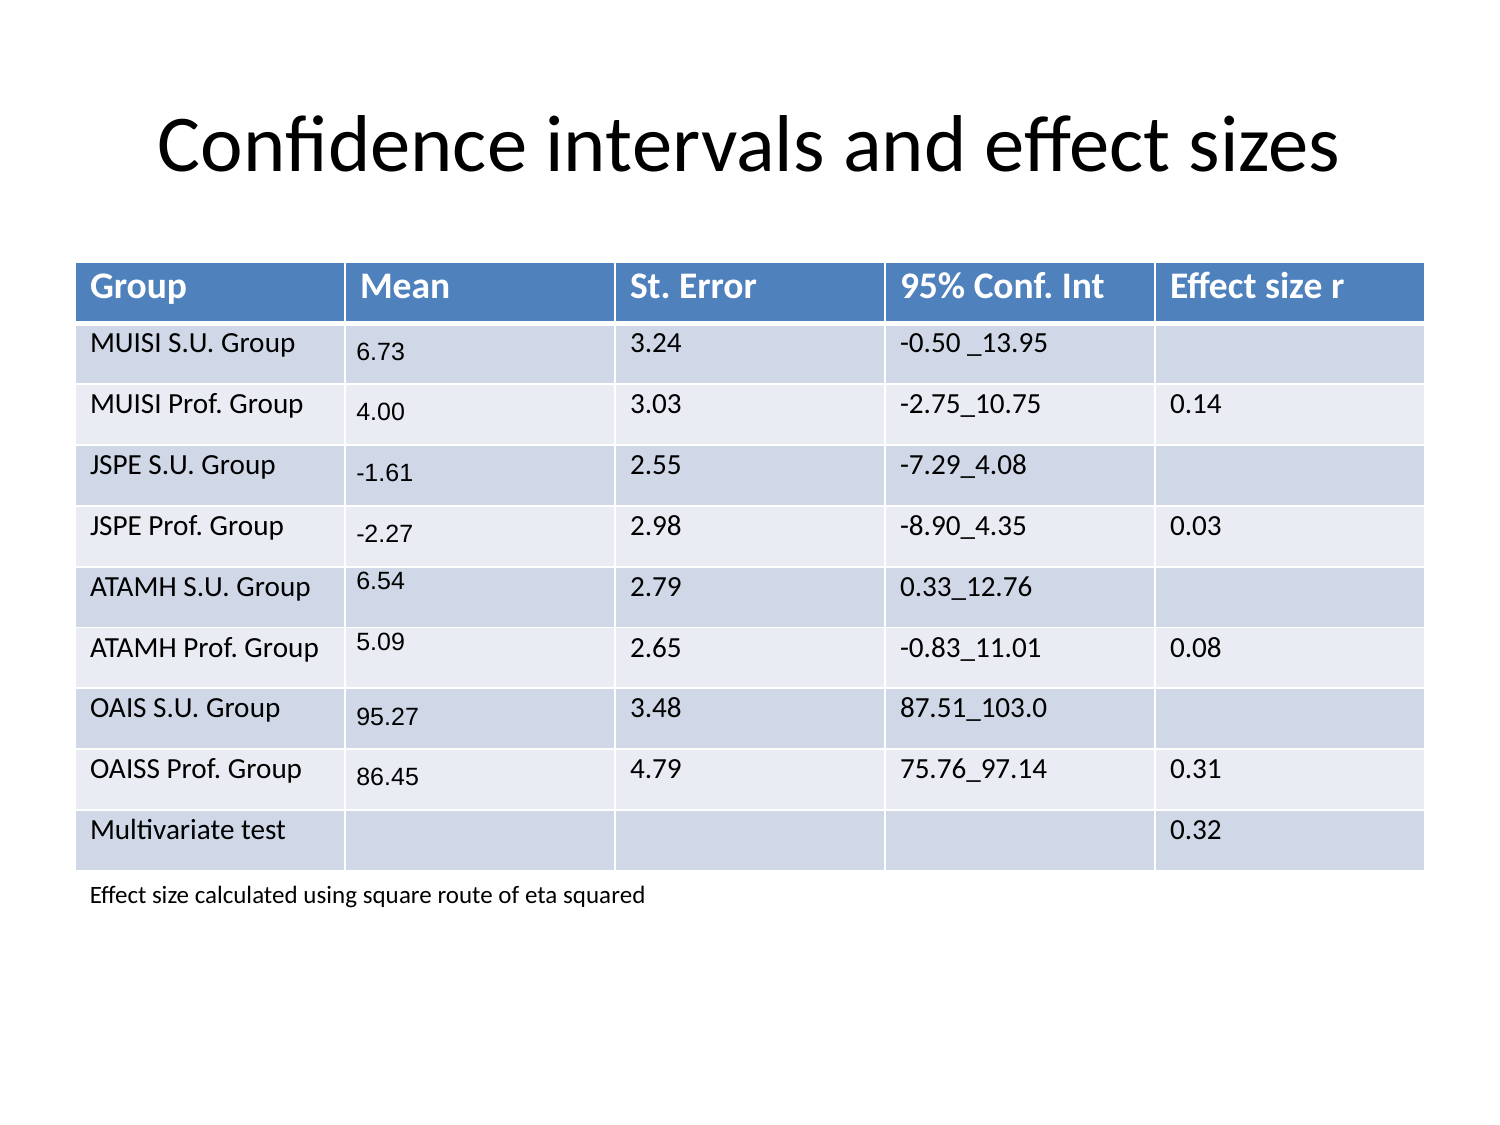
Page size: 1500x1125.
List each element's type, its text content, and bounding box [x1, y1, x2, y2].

table_cell -8.90_4.35 [886, 507, 1154, 566]
table_cell 2.55 [616, 446, 884, 505]
table_cell 75.76_97.14 [886, 750, 1154, 809]
text_box Effect size calculated using square route of eta squared [75, 870, 700, 916]
table_cell MUISI Prof. Group [76, 385, 344, 444]
table_cell Multivariate test [76, 811, 344, 870]
table_cell 3.03 [616, 385, 884, 444]
table_cell [1156, 568, 1424, 627]
table_cell -2.75_10.75 [886, 385, 1154, 444]
table_cell 6.73 [346, 326, 614, 383]
table_cell 3.24 [616, 326, 884, 383]
table_cell 4.00 [346, 385, 614, 444]
table_cell 0.33_12.76 [886, 568, 1154, 627]
table_cell OAISS Prof. Group [76, 750, 344, 809]
table_cell JSPE S.U. Group [76, 446, 344, 505]
table_header Group [76, 263, 344, 321]
table_cell -0.50 _13.95 [886, 326, 1154, 383]
table_cell ATAMH Prof. Group [76, 628, 344, 687]
table_cell ATAMH S.U. Group [76, 568, 344, 627]
table_cell 6.54 [346, 568, 614, 627]
title Confidence intervals and effect sizes [75, 45, 1425, 233]
table_cell MUISI S.U. Group [76, 326, 344, 383]
table_cell [346, 811, 614, 870]
table_cell 86.45 [346, 750, 614, 809]
table_header Mean [346, 263, 614, 321]
table_cell -7.29_4.08 [886, 446, 1154, 505]
table_cell 5.09 [346, 628, 614, 687]
table_cell [1156, 446, 1424, 505]
table_cell 4.79 [616, 750, 884, 809]
table_cell 87.51_103.0 [886, 689, 1154, 748]
table_cell 0.31 [1156, 750, 1424, 809]
table_cell -2.27 [346, 507, 614, 566]
table_cell 2.65 [616, 628, 884, 687]
table_header 95% Conf. Int [886, 263, 1154, 321]
table_cell 3.48 [616, 689, 884, 748]
table_cell [1156, 326, 1424, 383]
table_cell JSPE Prof. Group [76, 507, 344, 566]
table_cell -1.61 [346, 446, 614, 505]
table_cell OAIS S.U. Group [76, 689, 344, 748]
table_cell 0.14 [1156, 385, 1424, 444]
table_cell 0.32 [1156, 811, 1424, 870]
table_cell 95.27 [346, 689, 614, 748]
table_cell 2.79 [616, 568, 884, 627]
table_cell [1156, 689, 1424, 748]
table_header Effect size r [1156, 263, 1424, 321]
table_cell 2.98 [616, 507, 884, 566]
table_cell 0.03 [1156, 507, 1424, 566]
table_cell -0.83_11.01 [886, 628, 1154, 687]
table_cell [886, 811, 1154, 870]
table_cell [616, 811, 884, 870]
table_header St. Error [616, 263, 884, 321]
table_cell 0.08 [1156, 628, 1424, 687]
